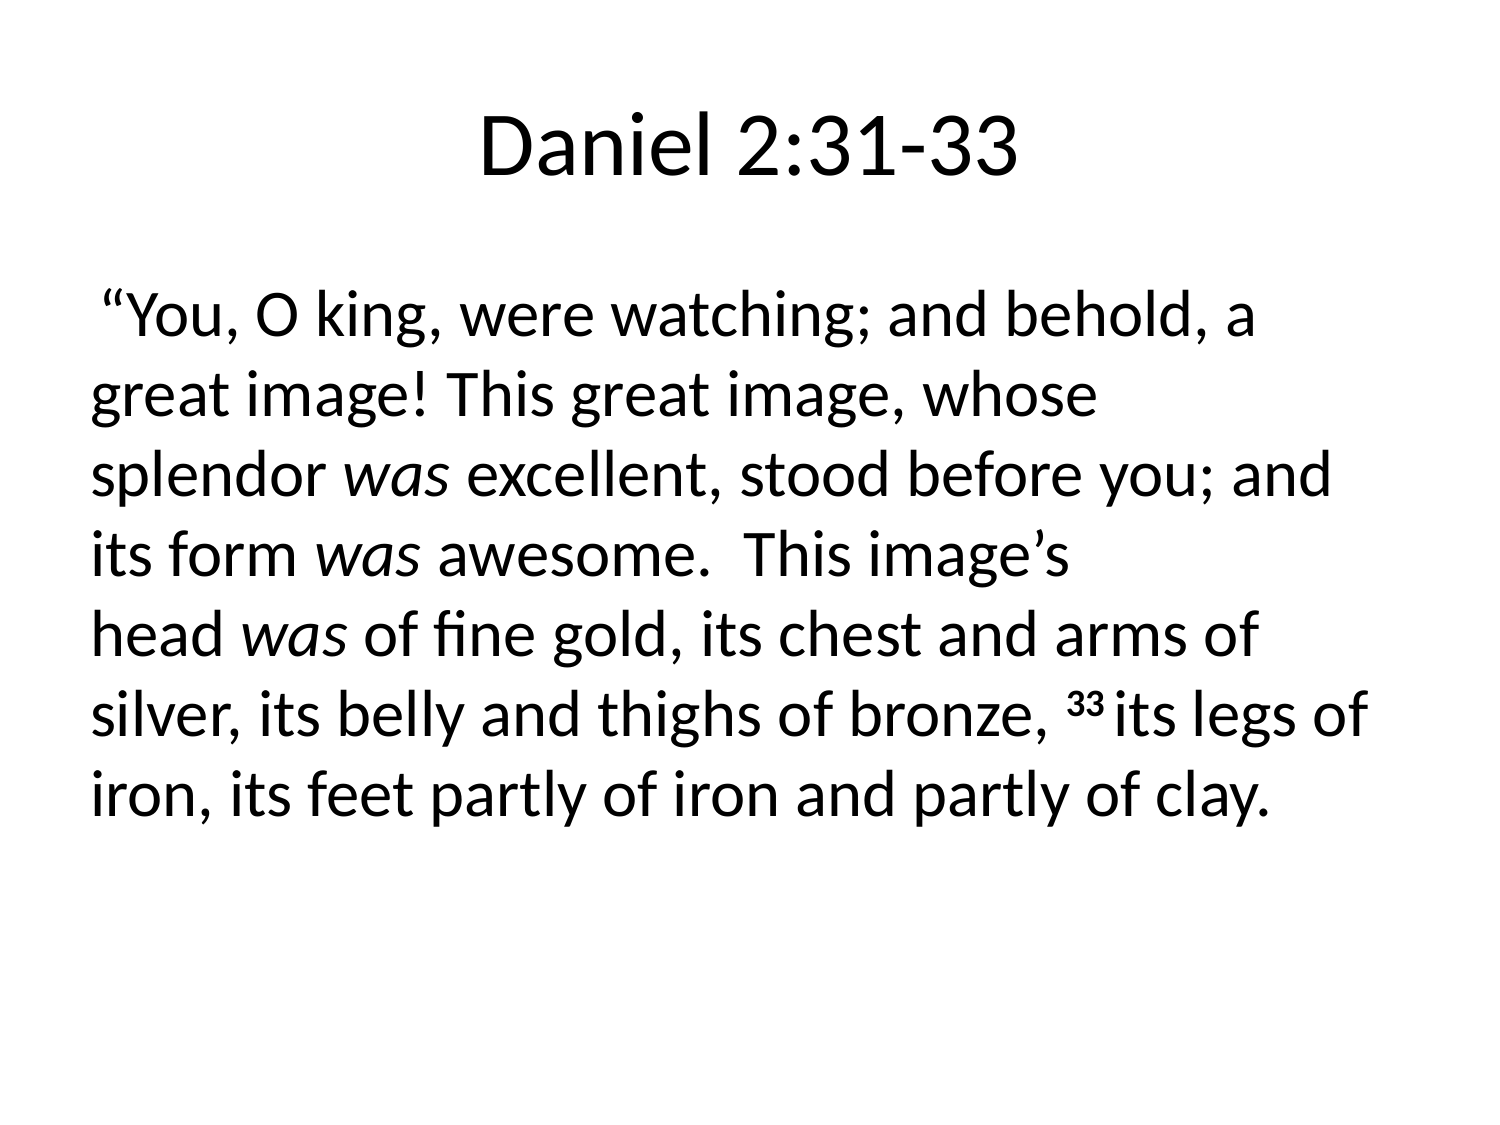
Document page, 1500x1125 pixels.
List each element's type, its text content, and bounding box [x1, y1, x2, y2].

list “You, O king, were watching; and behold, a great image! This great image, whose splendor was excellent, stood before you; and its form was awesome. This image’s head was of fine gold, its chest and arms of silver, its belly and thighs of bronze, 33 its legs of iron, its feet partly of iron and partly of clay. [75, 262, 1425, 1005]
title Daniel 2:31-33 [75, 45, 1425, 233]
